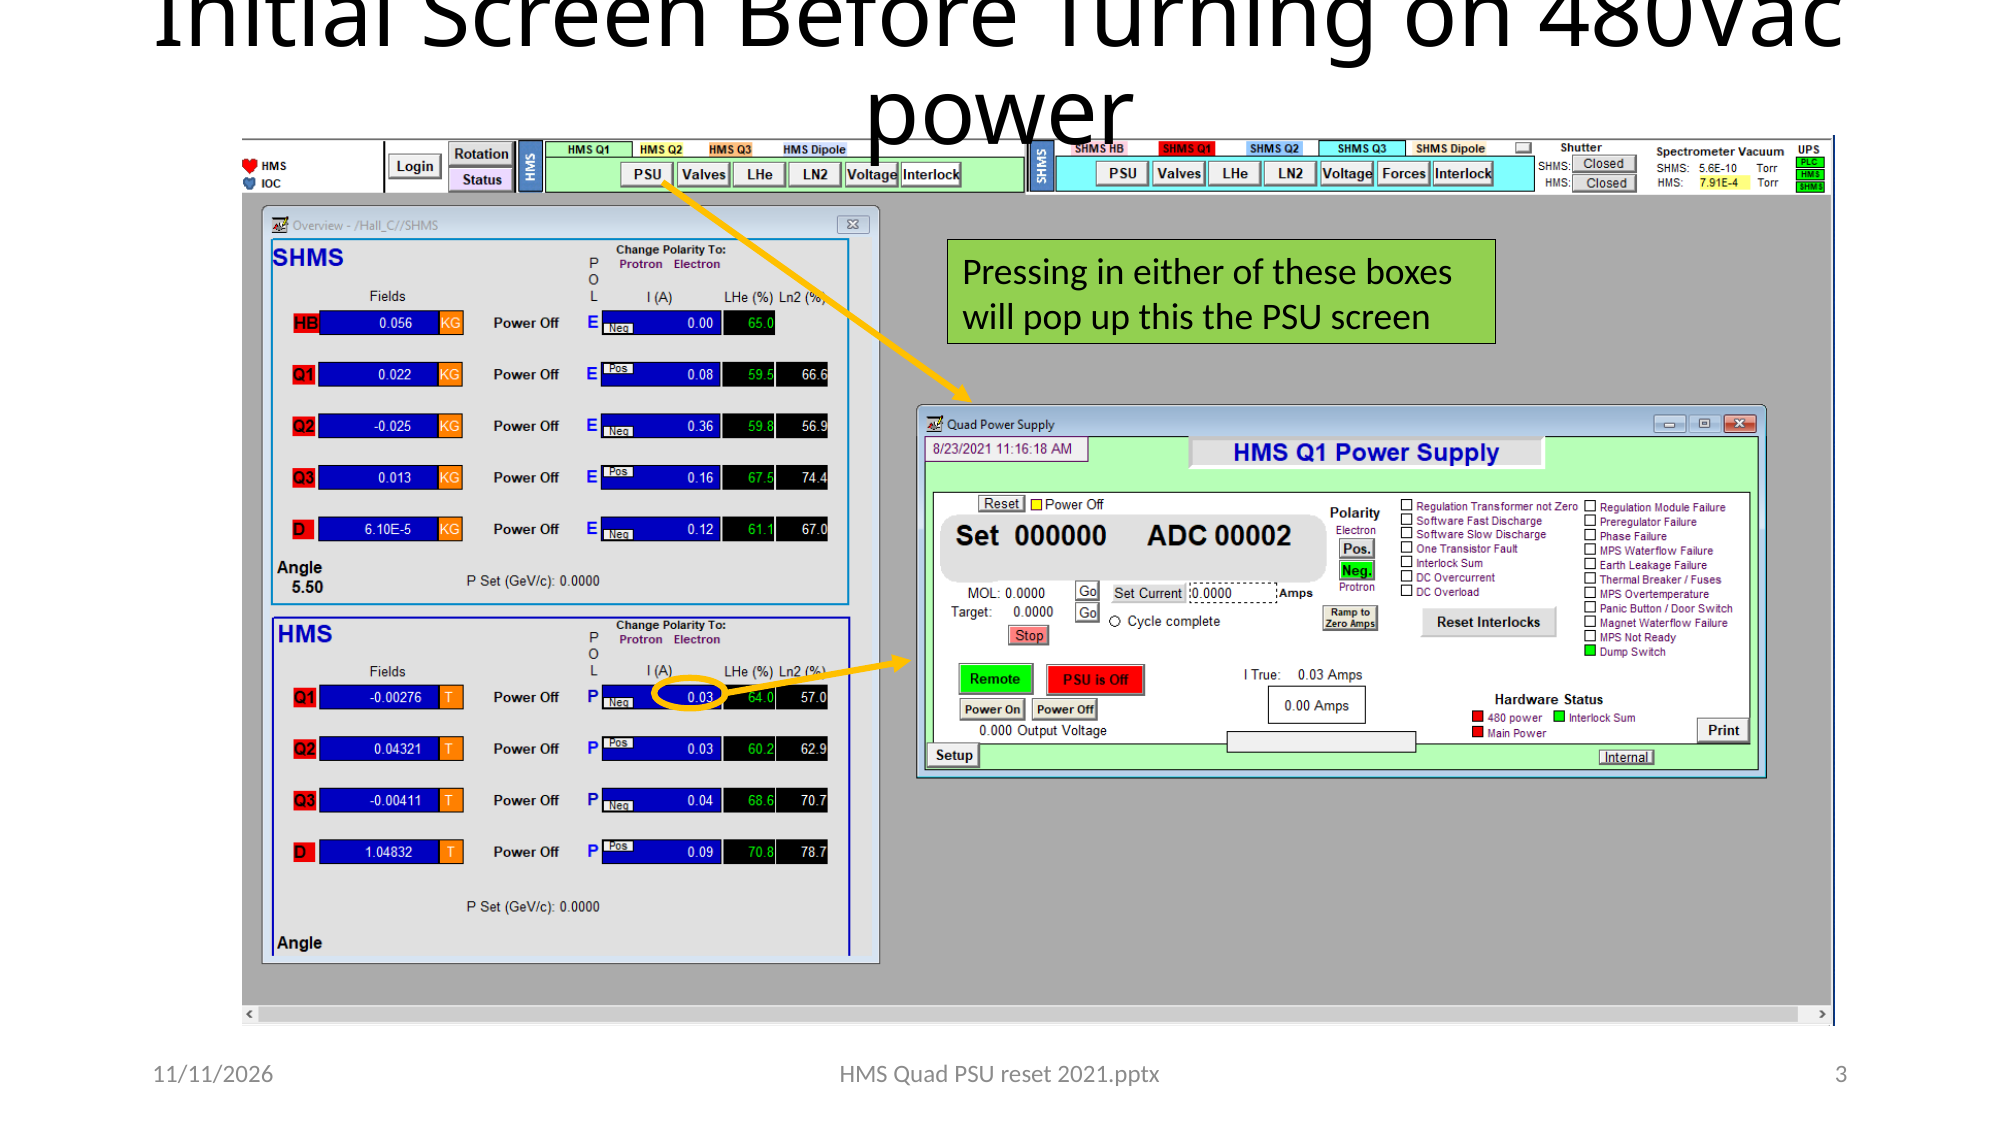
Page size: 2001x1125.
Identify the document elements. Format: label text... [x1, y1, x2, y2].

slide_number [137, 1042, 588, 1103]
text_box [725, 660, 912, 694]
title Initial Screen Before Turning on 480Vac power [0, 0, 2000, 132]
footer HMS Quad PSU reset 2021.pptx [662, 1042, 1338, 1103]
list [242, 135, 1835, 1026]
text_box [662, 182, 973, 403]
slide_number 3 [1412, 1042, 1863, 1103]
